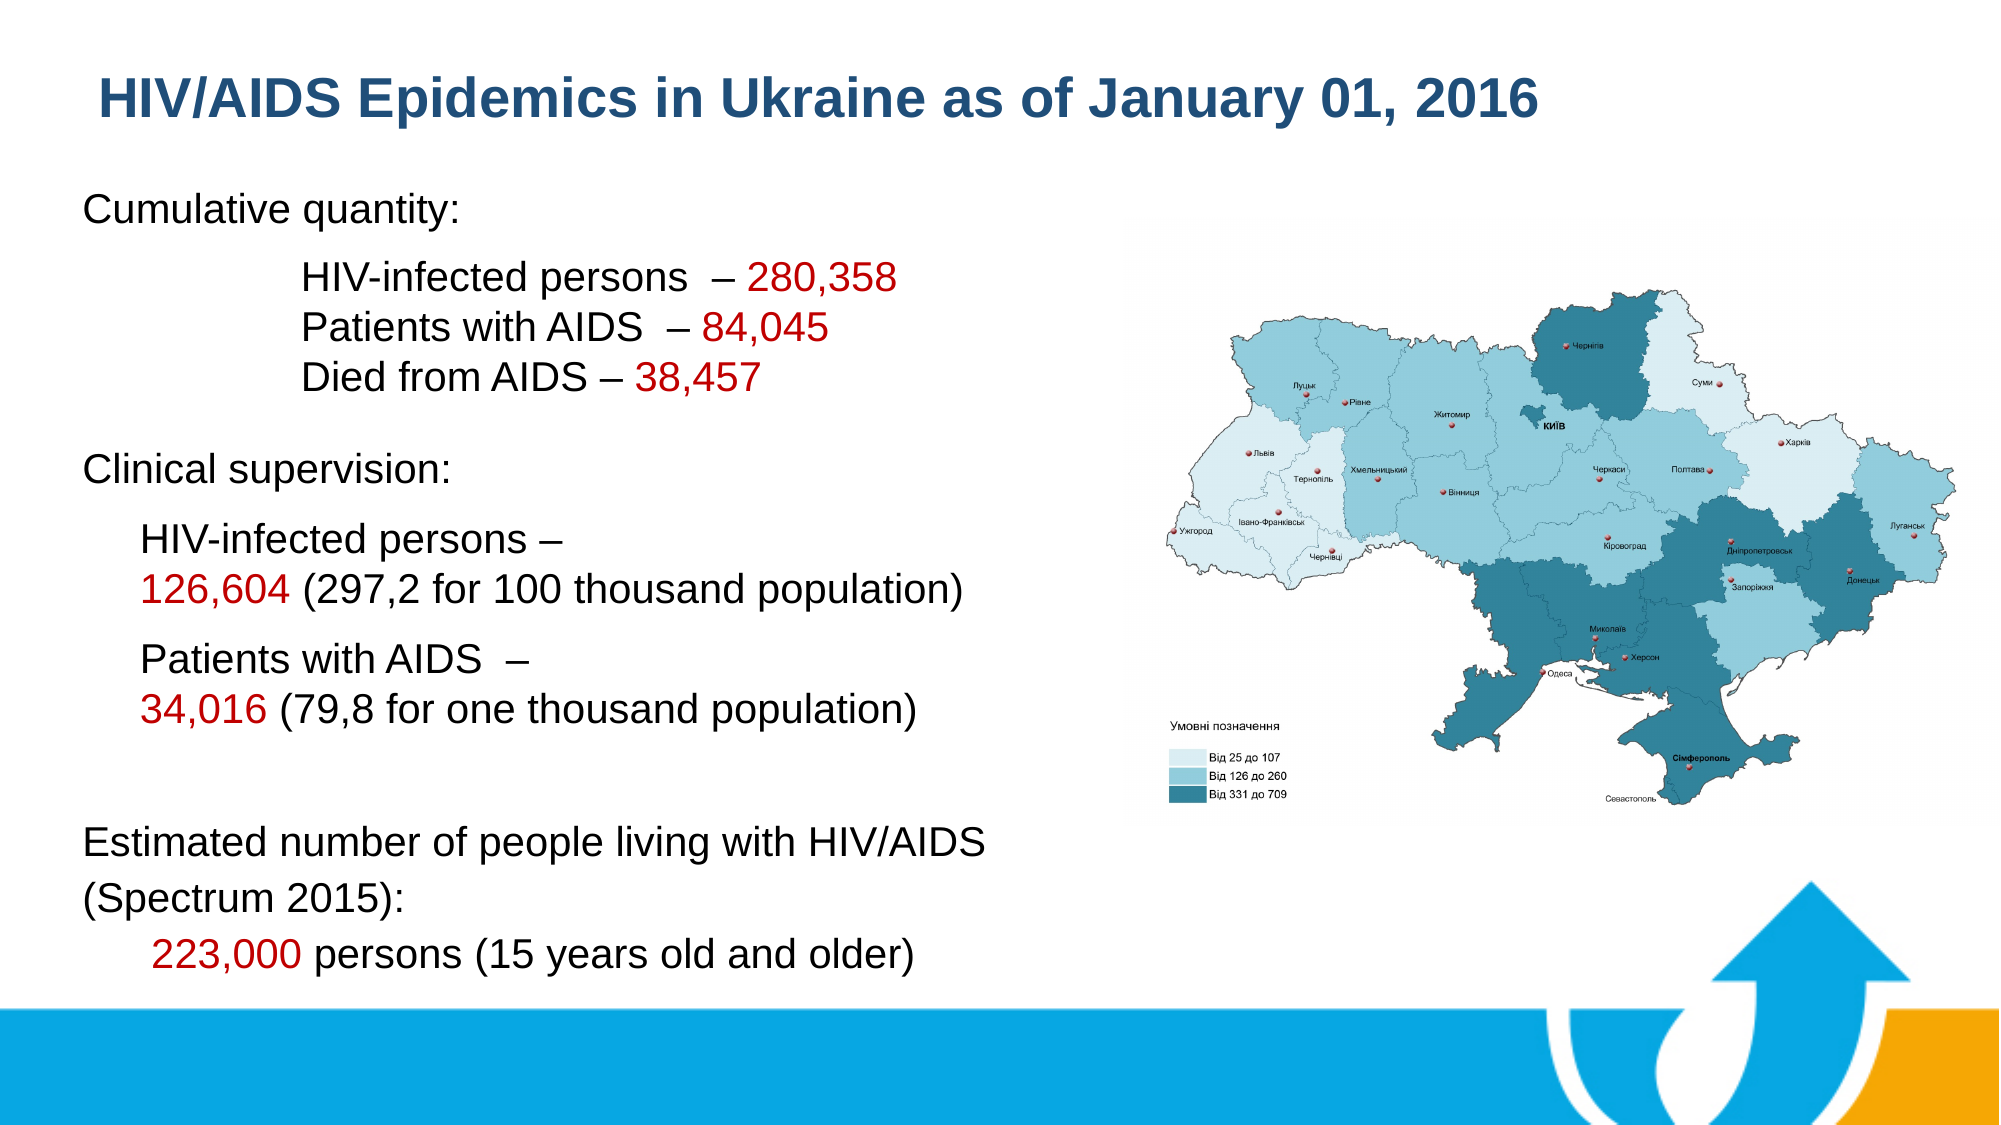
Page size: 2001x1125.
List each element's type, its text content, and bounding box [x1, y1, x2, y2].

text_box Clinical supervision: HIV-infected persons – 126,604 (297,2 for 100 thousand population) Patients with AIDS – 34,016 (79,8 for one thousand population) Estimated number of people living with HIV/AIDS (Spectrum 2015): 223,000 persons (15 years old and older) [67, 434, 1139, 1035]
picture [0, 0, 2000, 1125]
title HIV/AIDS Epidemics in Ukraine as of January 01, 2016 [67, 15, 1895, 175]
text_box Cumulative quantity: HIV-infected persons – 280,358 Patients with AIDS – 84,045 Died from AIDS – 38,457 [67, 174, 1790, 407]
